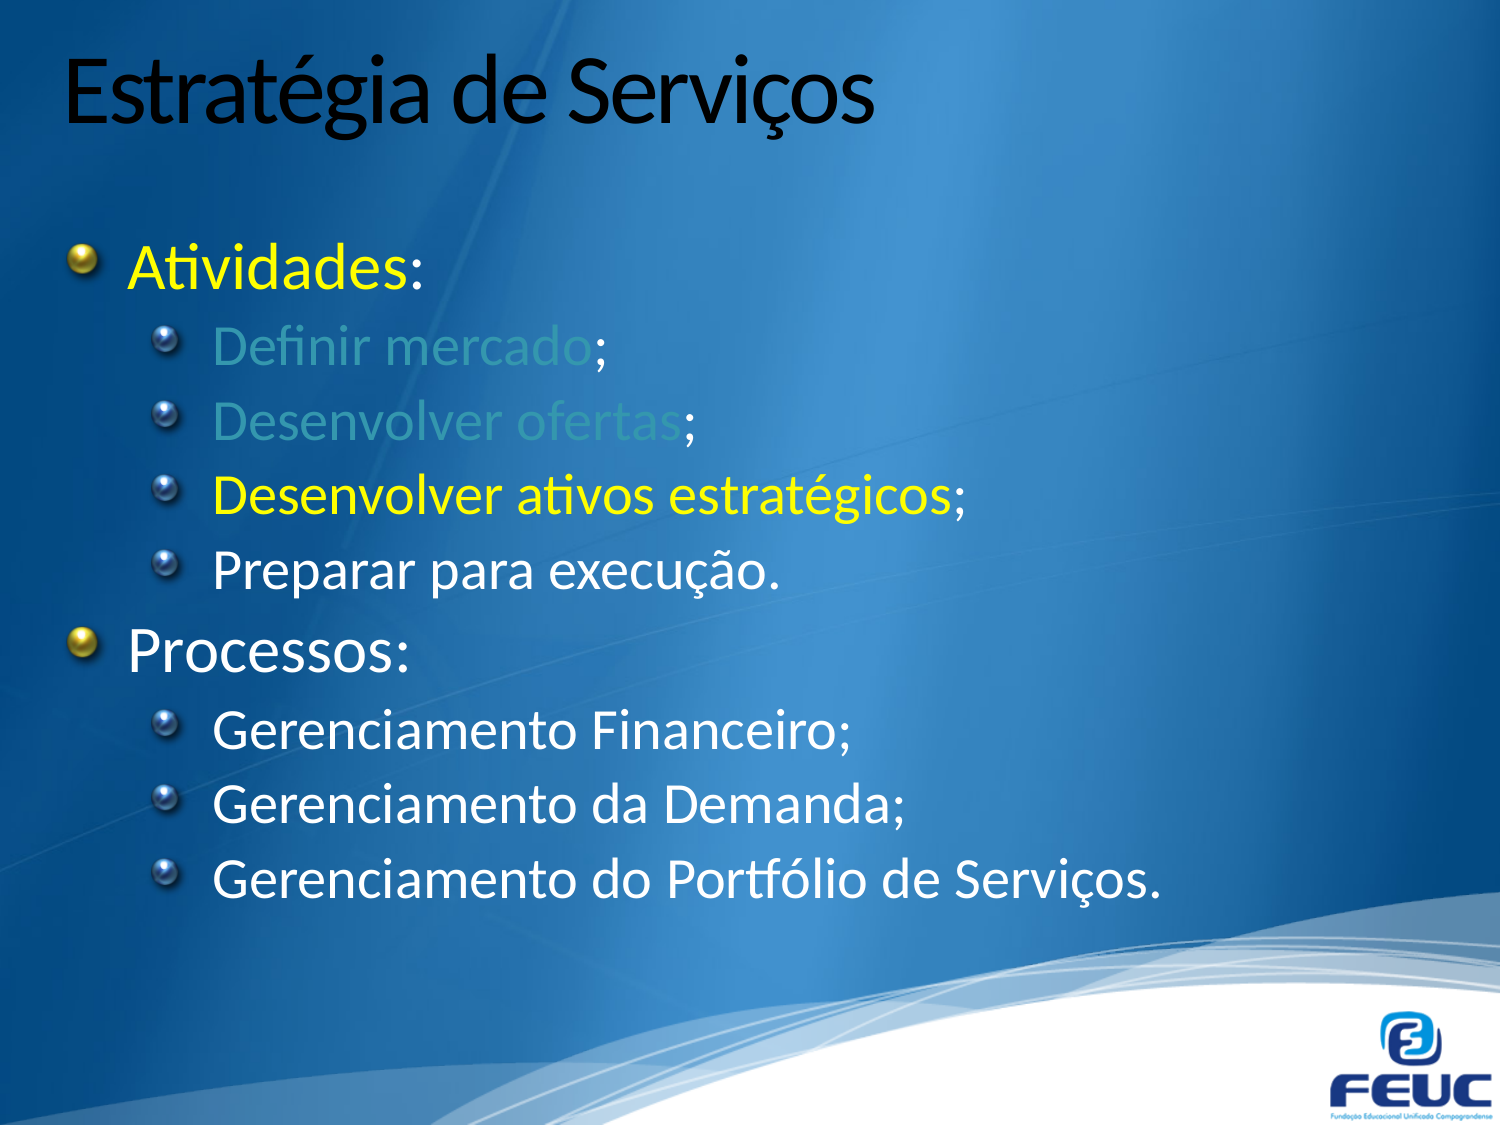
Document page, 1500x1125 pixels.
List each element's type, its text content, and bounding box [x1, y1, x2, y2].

picture [0, 0, 1500, 1125]
title Estratégia de Serviços [62, 37, 1438, 147]
list Atividades: Definir mercado; Desenvolver ofertas; Desenvolver ativos estratégicos; Preparar para execução. Processos: Gerenciamento Financeiro; Gerenciamento da Demanda; Gerenciamento do Portfólio de Serviços. [62, 231, 1438, 949]
